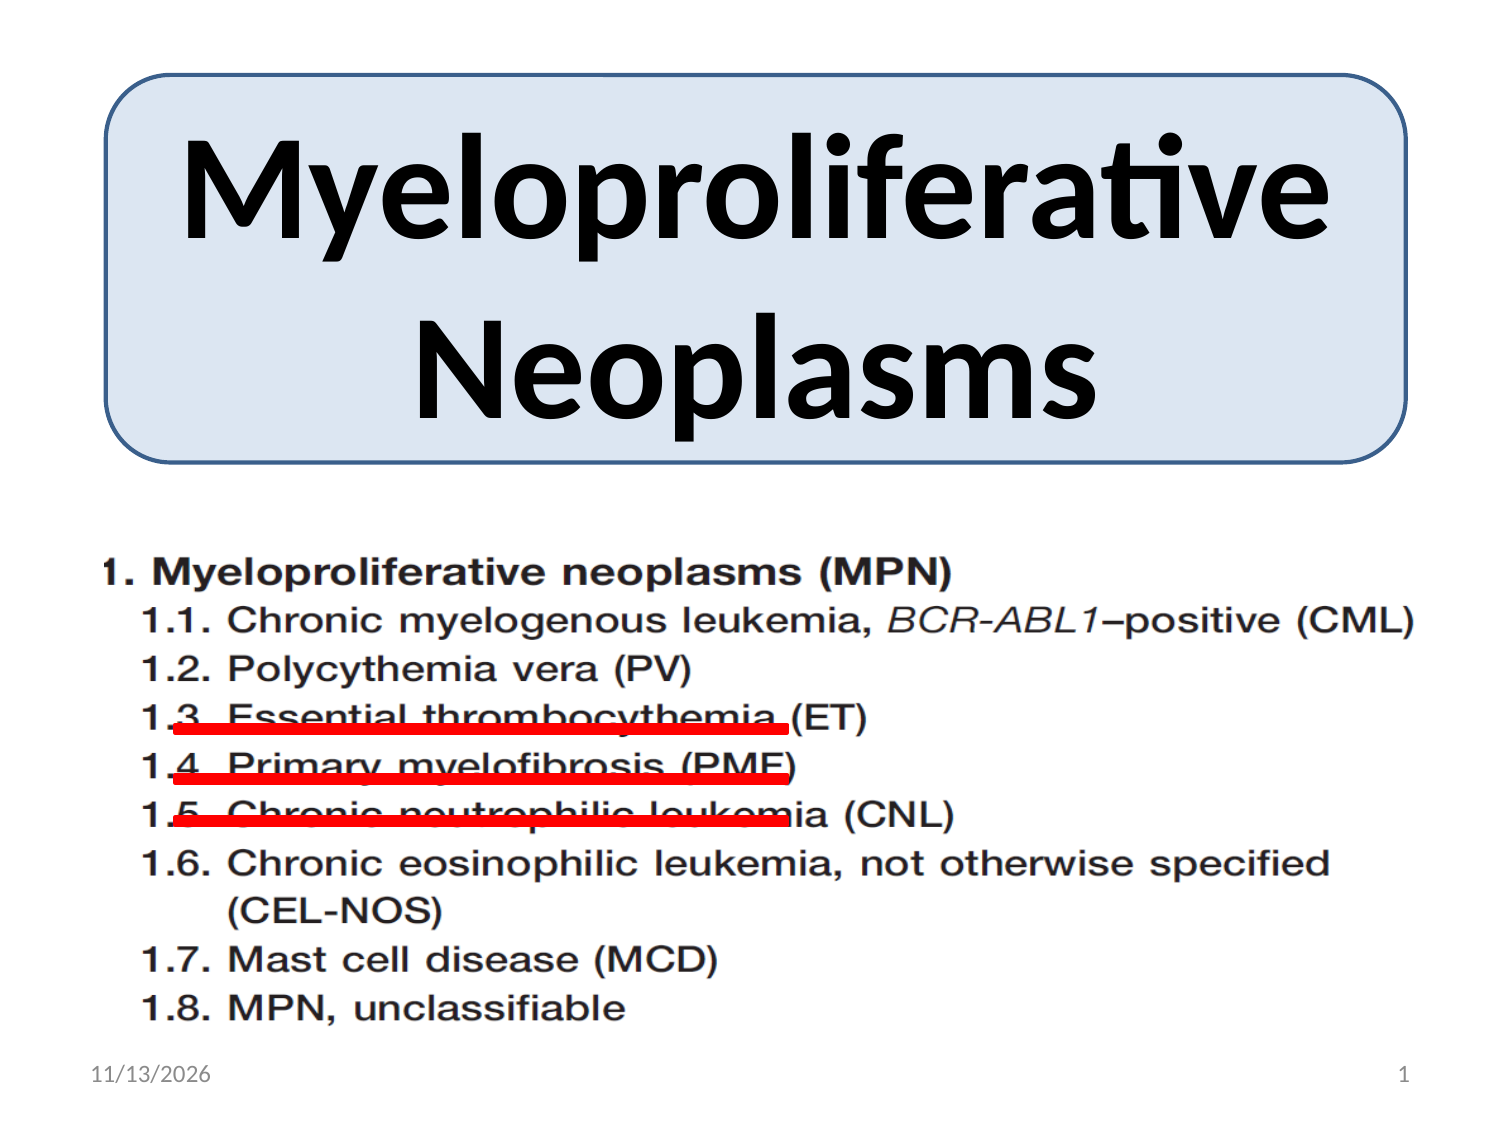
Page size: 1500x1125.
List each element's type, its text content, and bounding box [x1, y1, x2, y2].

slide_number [75, 1042, 425, 1103]
text_box Myeloproliferative Neoplasms [103, 72, 1408, 465]
picture [104, 531, 1455, 1032]
slide_number 1 [1074, 1042, 1425, 1103]
